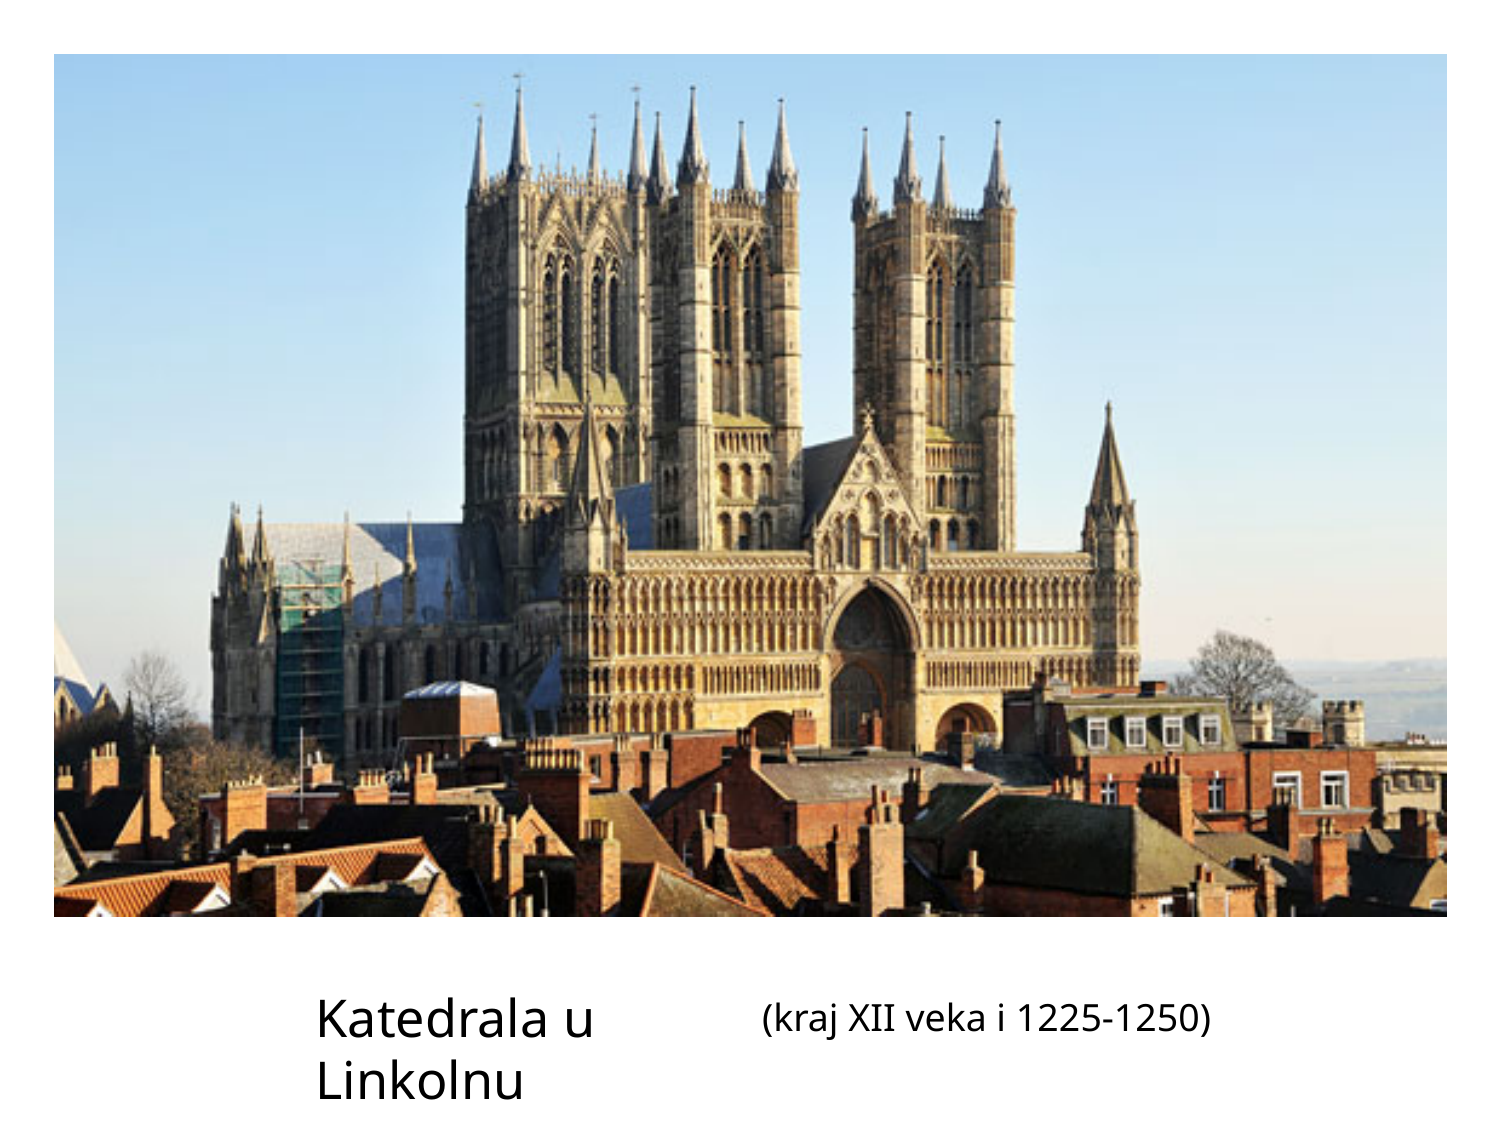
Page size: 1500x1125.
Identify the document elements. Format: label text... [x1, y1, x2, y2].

picture [53, 54, 1448, 918]
text_box (kraj XII veka i 1225-1250) [747, 986, 1469, 1047]
text_box Katedrala u Linkolnu [301, 977, 797, 1118]
